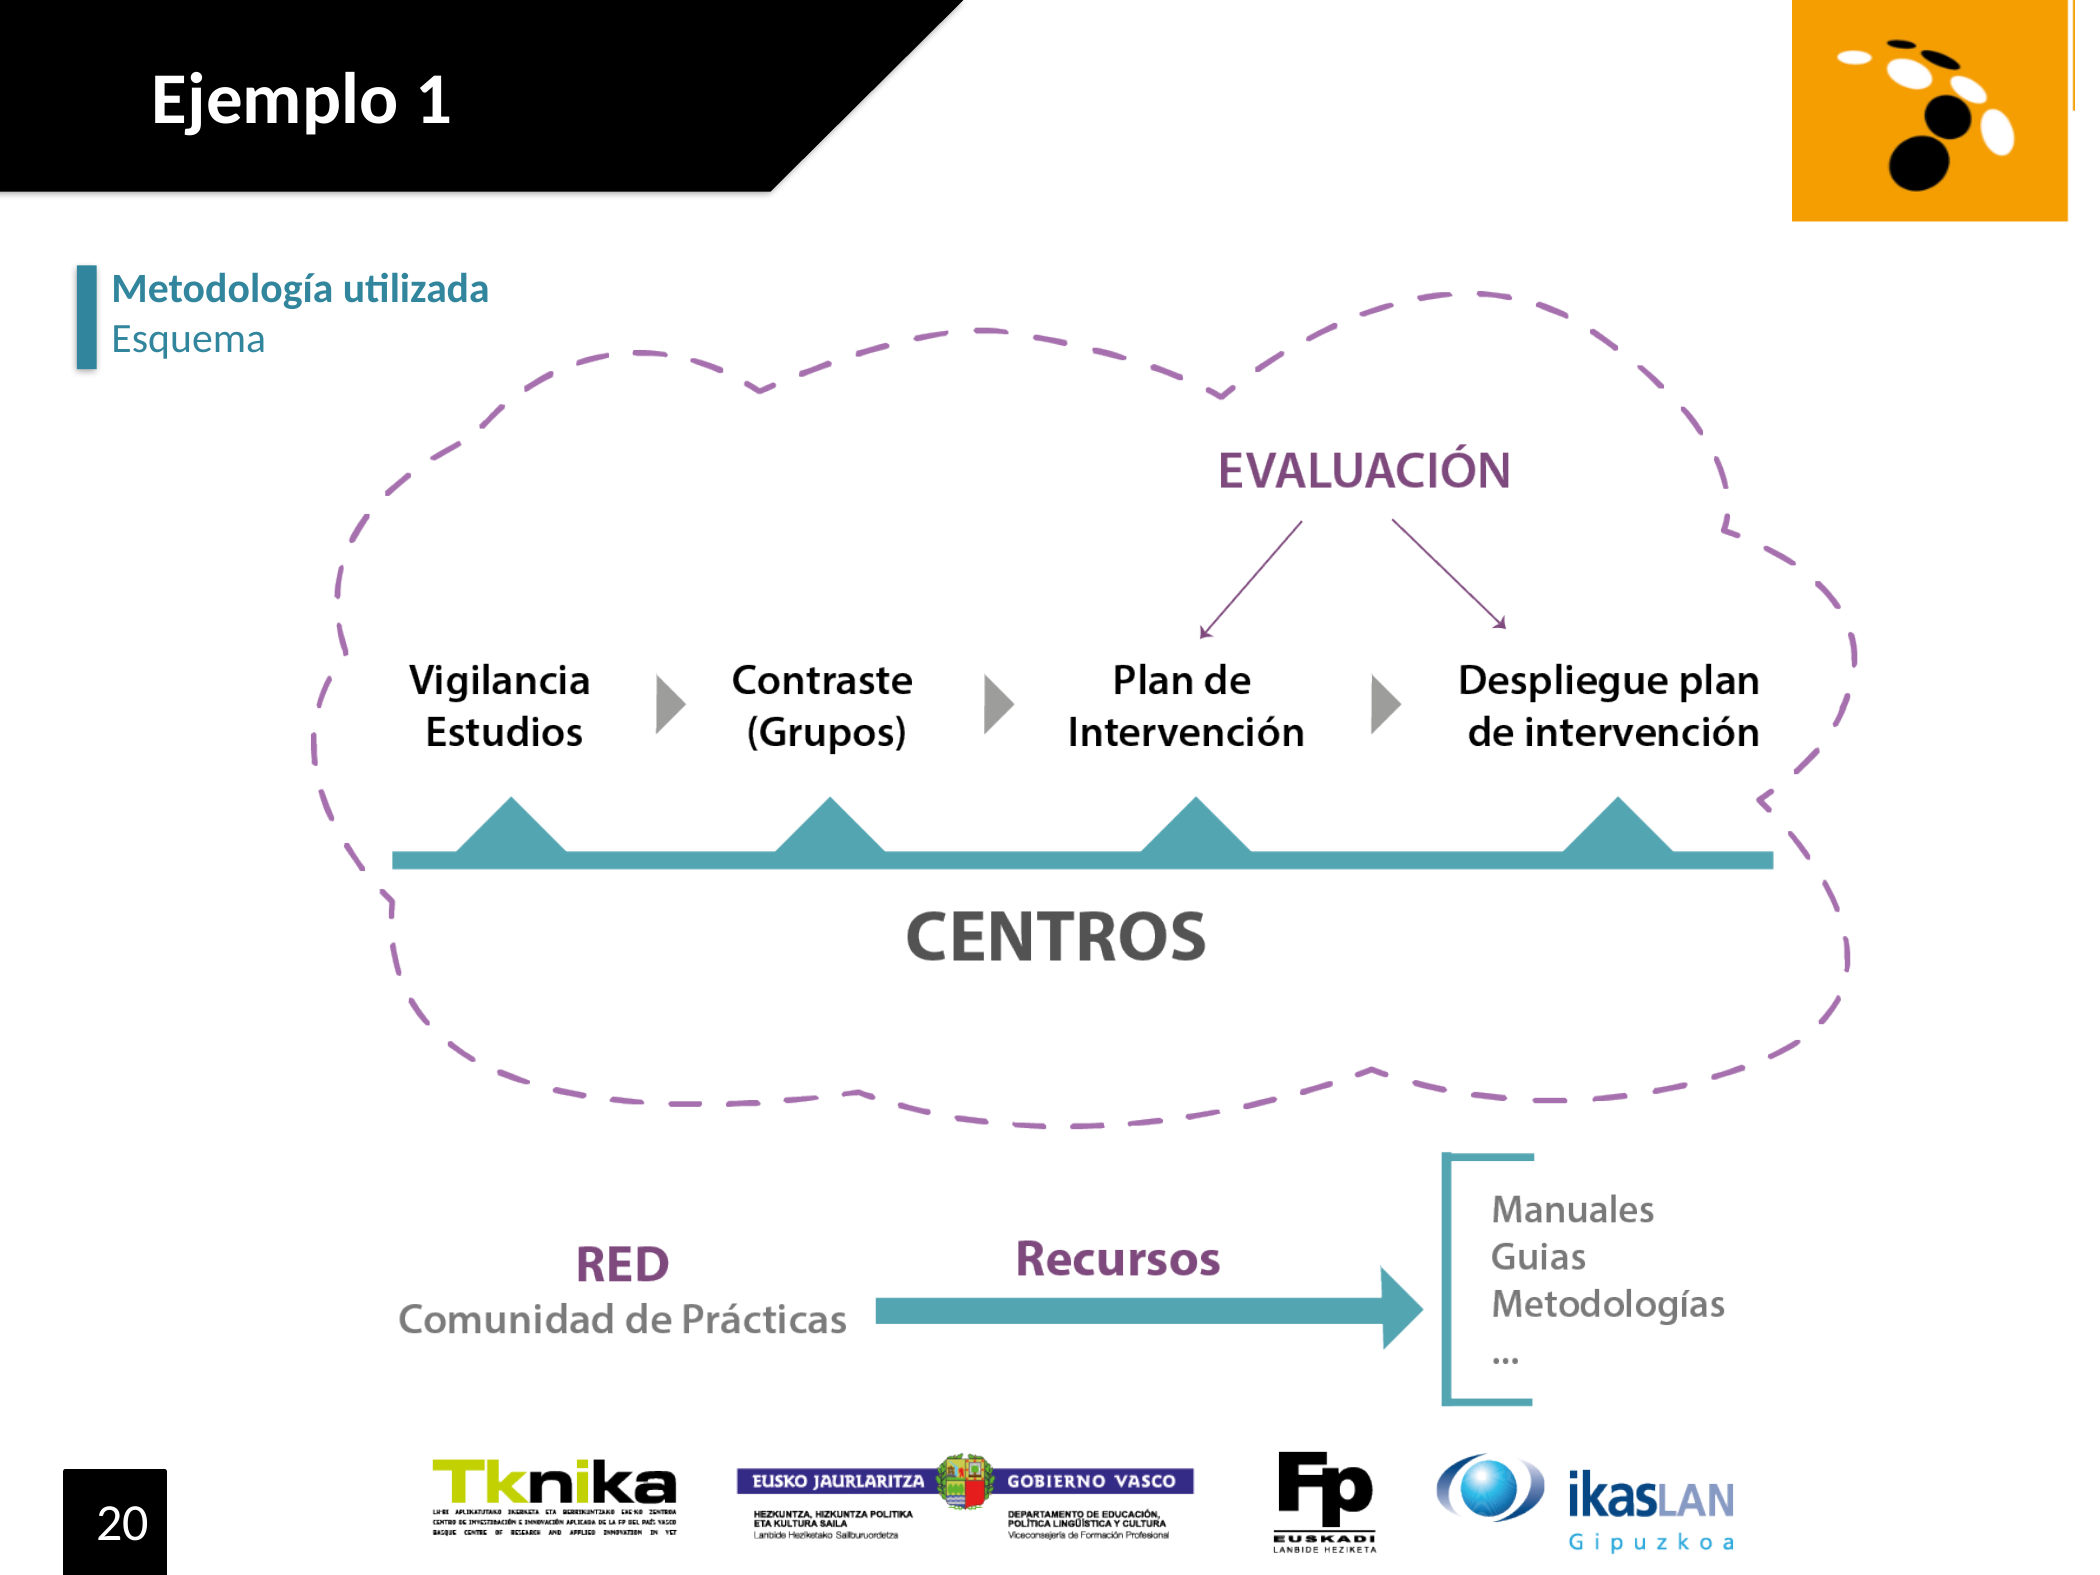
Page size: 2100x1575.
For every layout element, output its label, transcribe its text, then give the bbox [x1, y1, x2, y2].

text_box Metodología utilizada Esquema [96, 252, 238, 368]
text_box 22 [81, 1481, 572, 1565]
text_box [0, 0, 967, 195]
text_box Ejemplo 1 [137, 43, 917, 146]
picture [1792, 0, 2076, 224]
text_box [76, 265, 97, 370]
picture [239, 252, 1893, 1575]
